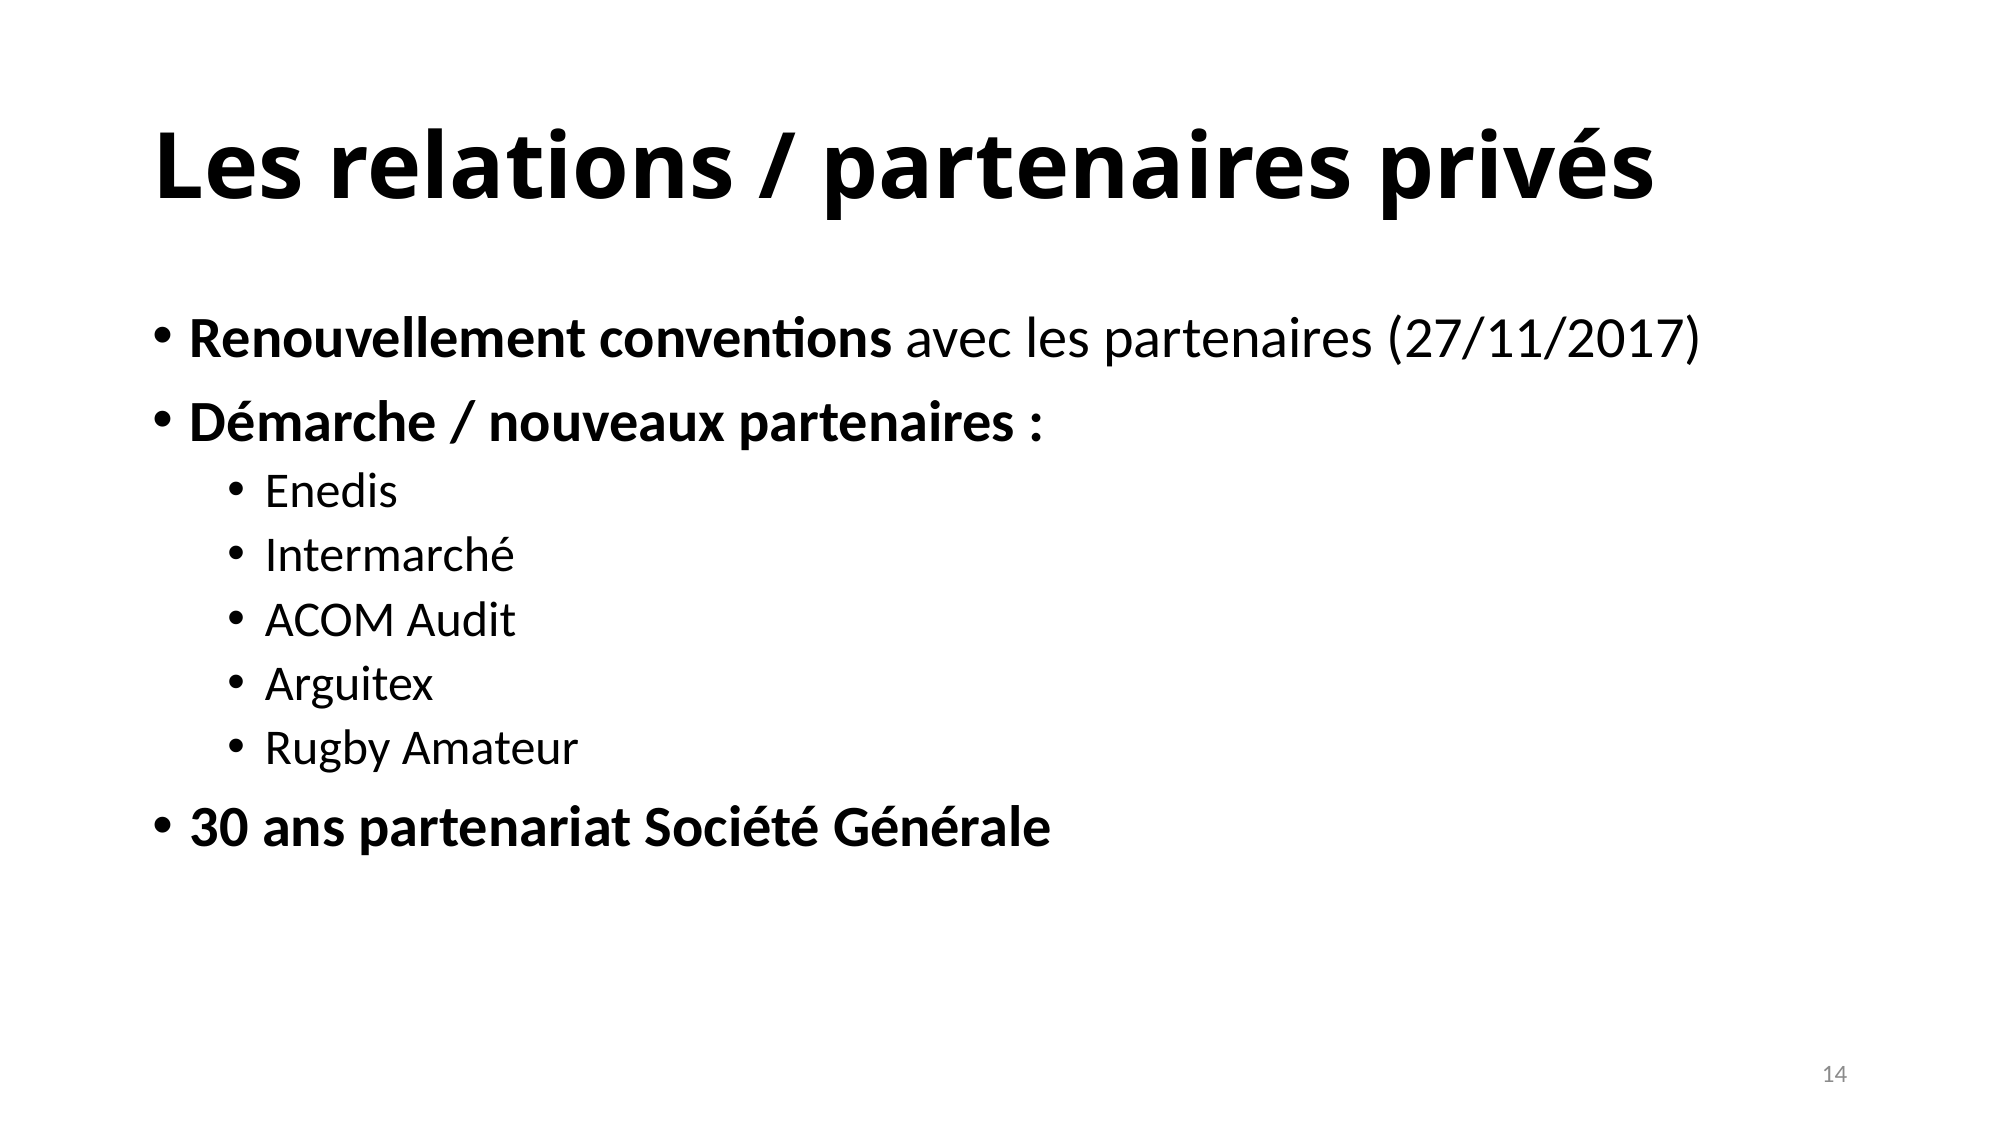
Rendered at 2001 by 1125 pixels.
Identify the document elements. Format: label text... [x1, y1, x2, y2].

list Renouvellement conventions avec les partenaires (27/11/2017) Démarche / nouveaux partenaires : Enedis Intermarché ACOM Audit Arguitex Rugby Amateur 30 ans partenariat Société Générale [137, 299, 1863, 1014]
title Les relations / partenaires privés [137, 59, 1863, 278]
slide_number 14 [1412, 1042, 1863, 1103]
